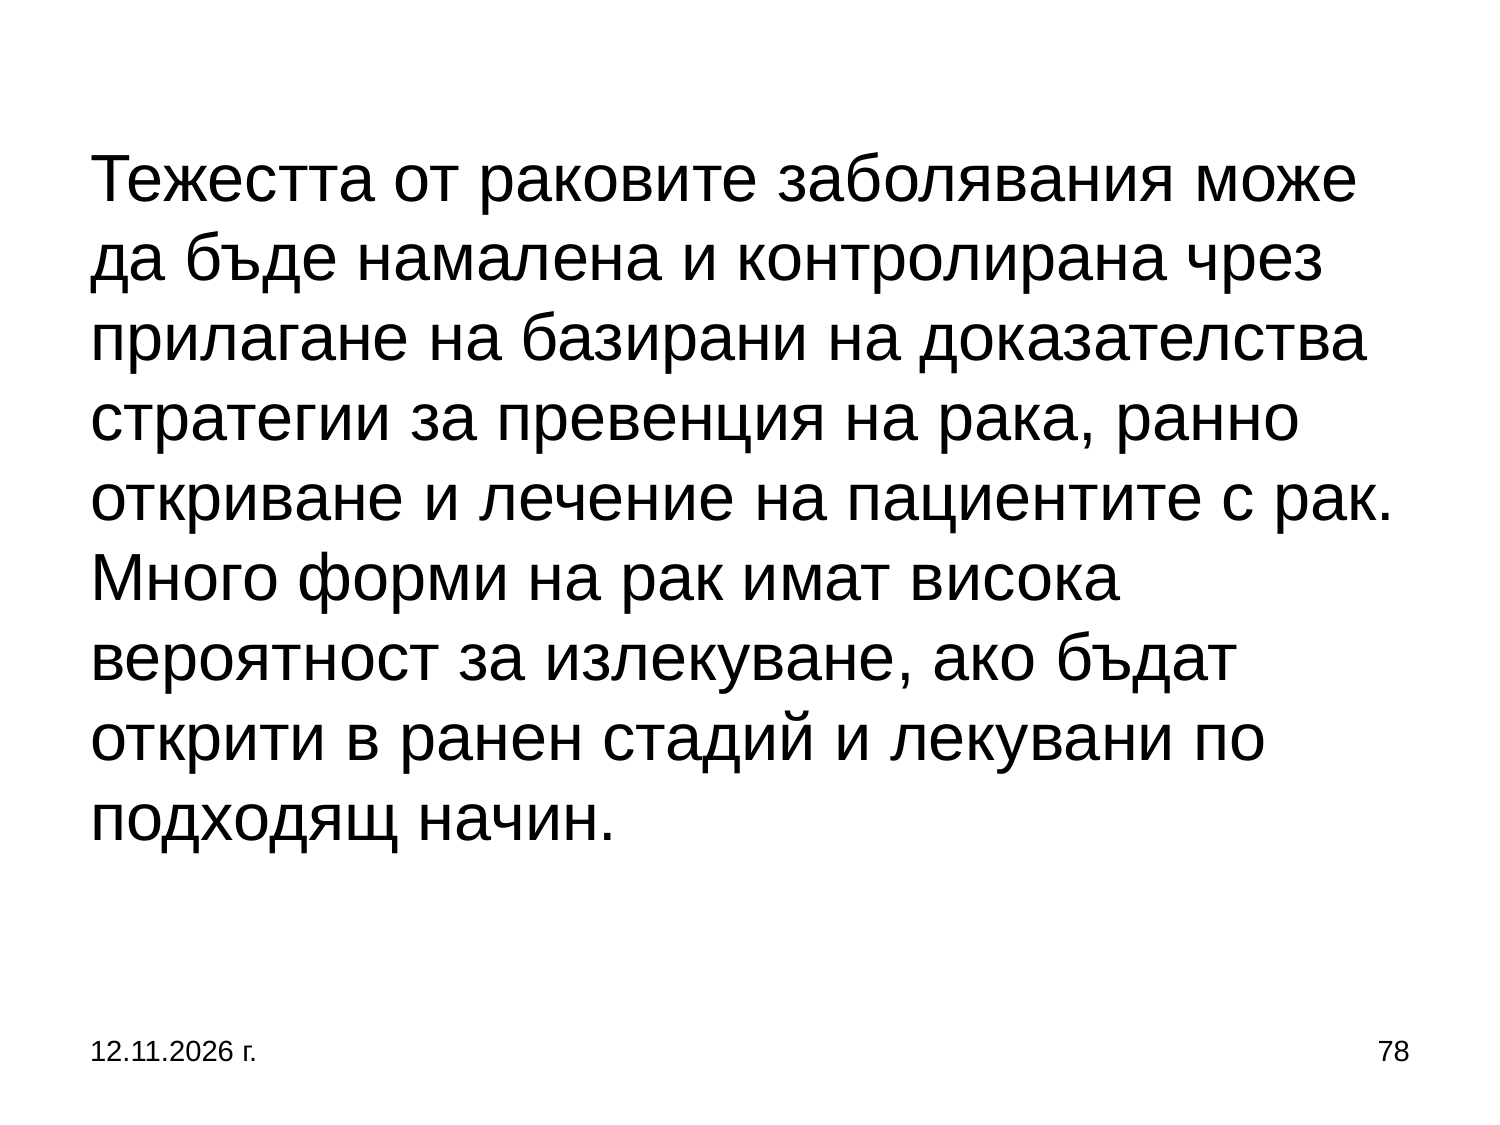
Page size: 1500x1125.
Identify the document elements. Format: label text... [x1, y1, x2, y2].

slide_number 78 [1074, 1024, 1425, 1103]
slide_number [75, 1024, 425, 1103]
title Тежестта от раковите заболявания може да бъде намалена и контролирана чрез прилагане на базирани на доказателства стратегии за превенция на рака, ранно откриване и лечение на пациентите с рак. Много форми на рак имат висока вероятност за излекуване, ако бъдат открити в ранен стадий и лекувани по подходящ начин. [75, 45, 1425, 1024]
